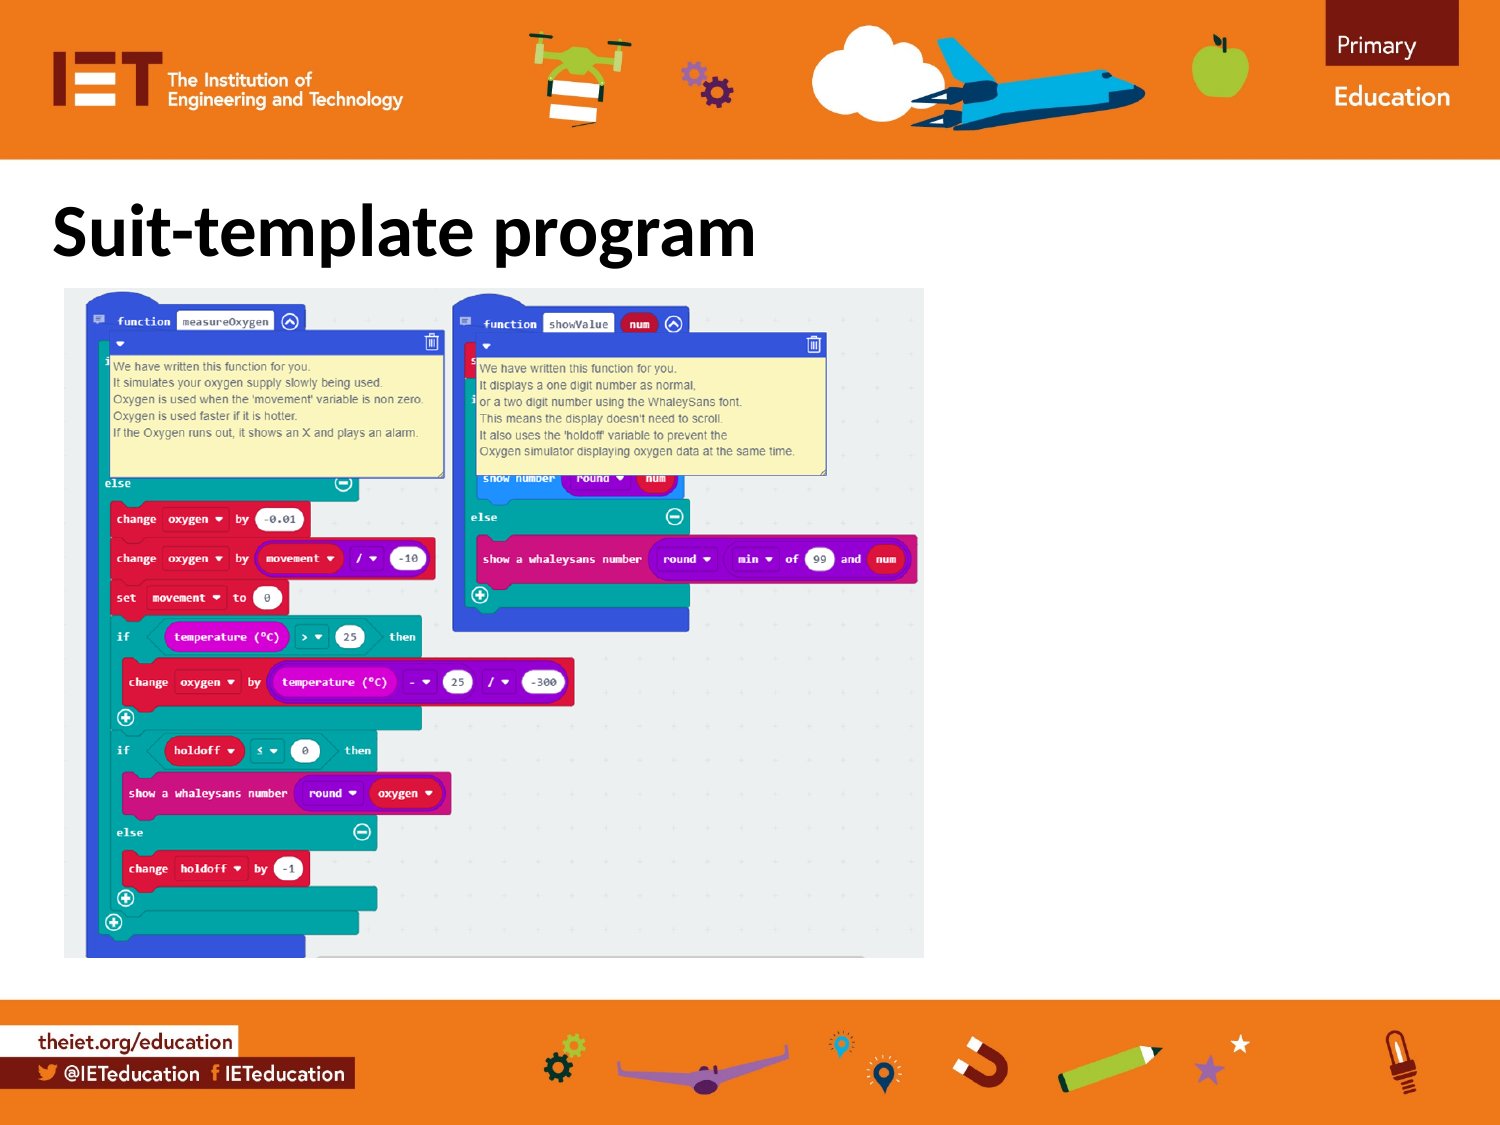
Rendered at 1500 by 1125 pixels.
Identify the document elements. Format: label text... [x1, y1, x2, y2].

picture [0, 0, 1500, 1125]
title Suit-template program [37, 176, 1275, 289]
